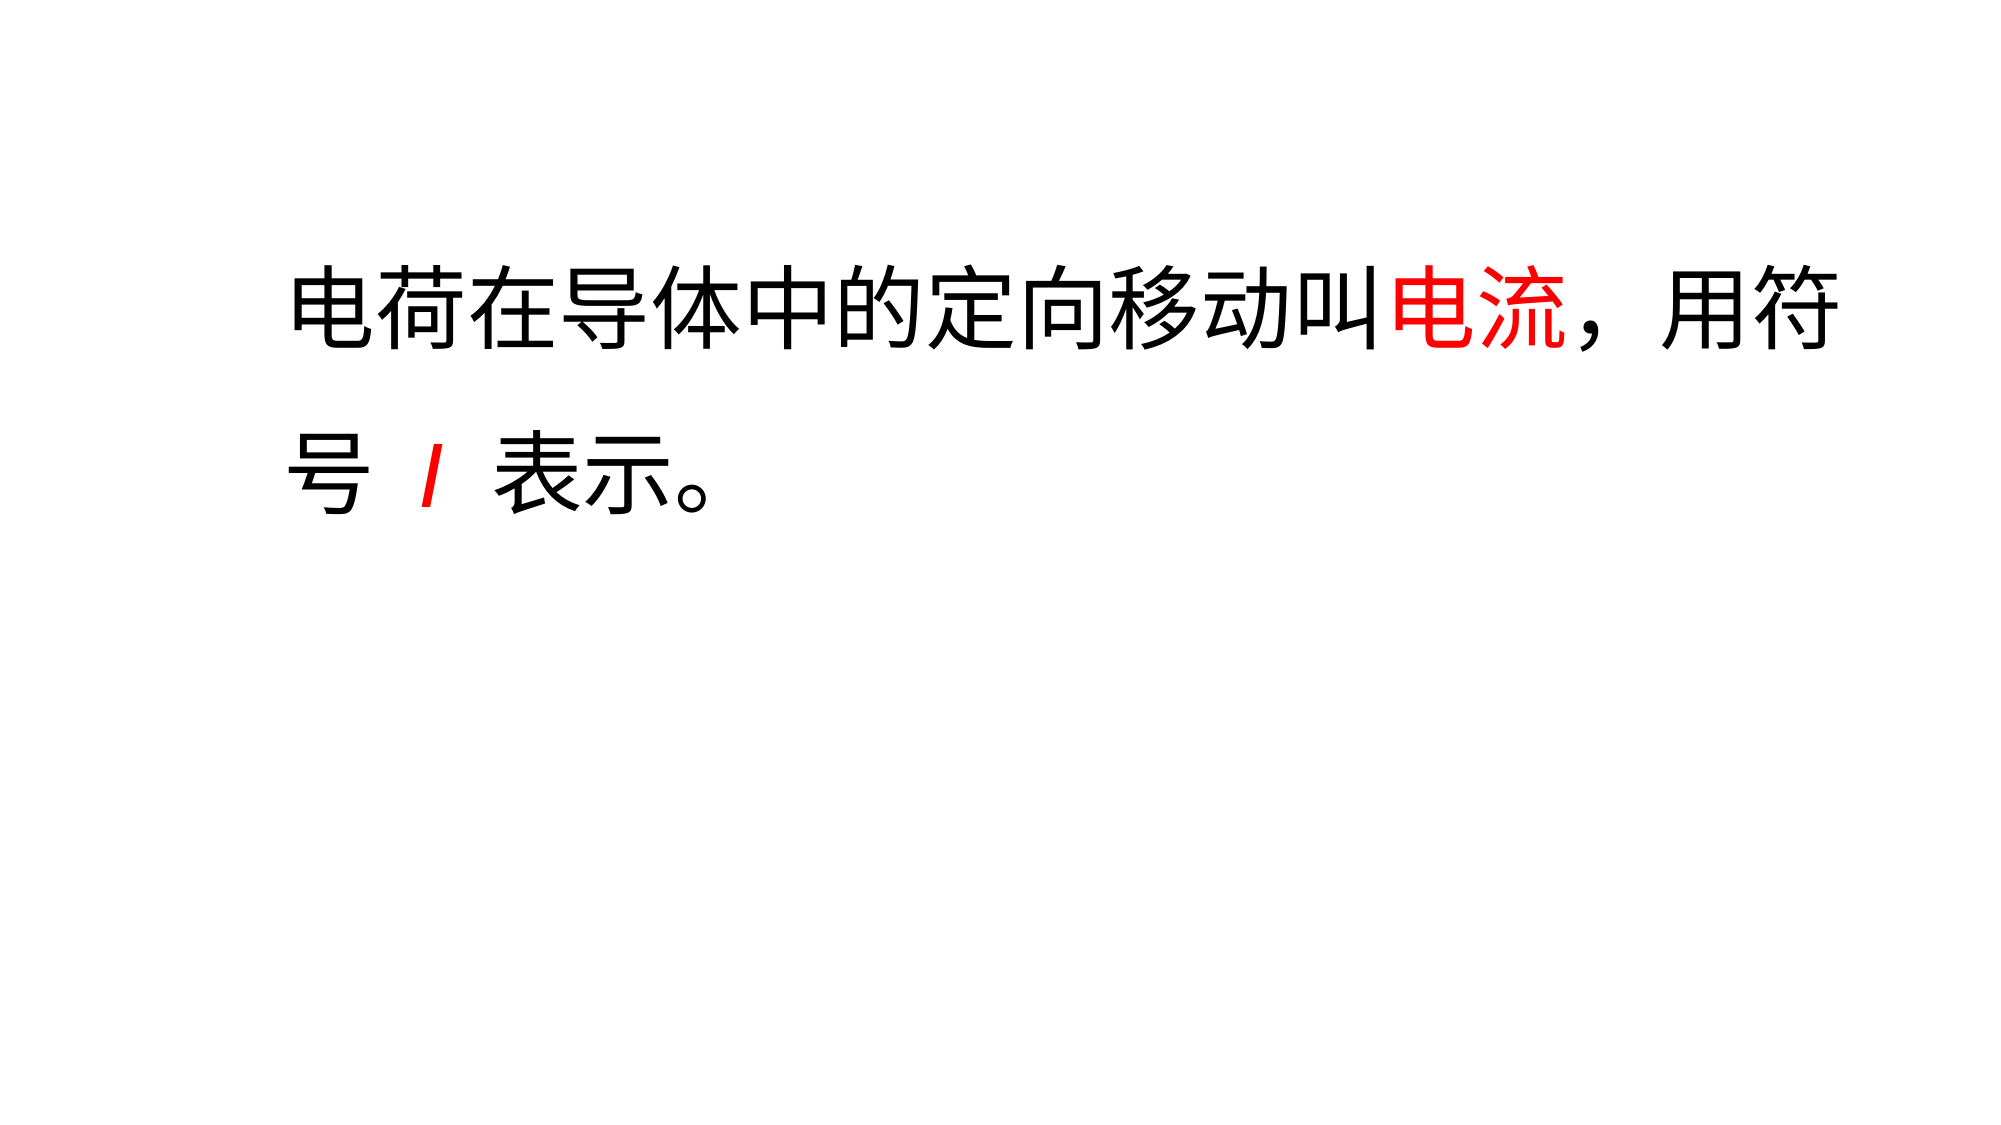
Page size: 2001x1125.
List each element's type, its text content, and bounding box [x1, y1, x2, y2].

text_box 电荷在导体中的定向移动叫电流，用符号 I 表示。 [269, 188, 1943, 534]
